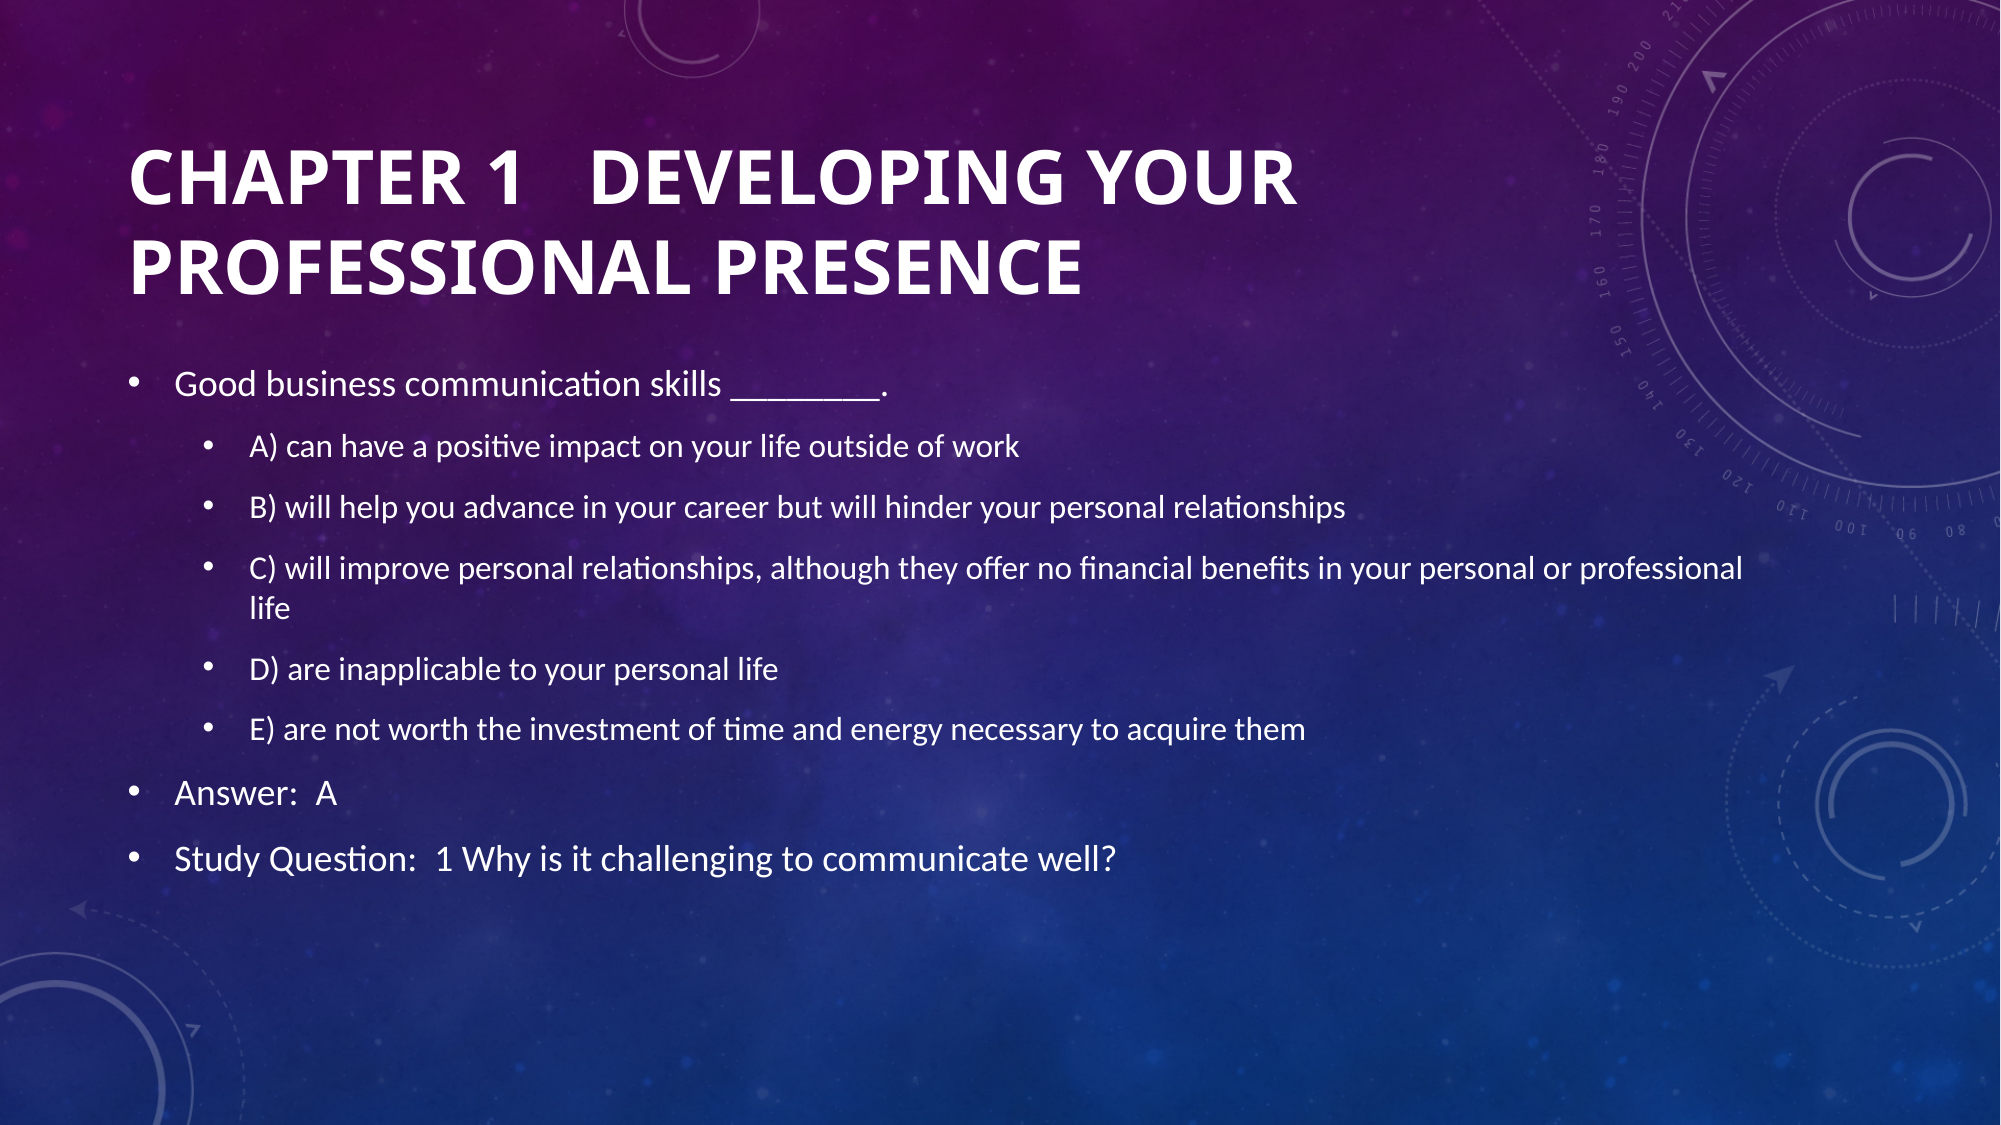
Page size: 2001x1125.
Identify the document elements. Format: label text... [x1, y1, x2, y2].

picture [0, 0, 2001, 1125]
title Chapter 1 Developing Your Professional Presence [112, 99, 1775, 339]
list Good business communication skills ________. A) can have a positive impact on your life outside of work B) will help you advance in your career but will hinder your personal relationships C) will improve personal relationships, although they offer no financial benefits in your personal or professional life D) are inapplicable to your personal life E) are not worth the investment of time and energy necessary to acquire them Answer: A Study Question: 1 Why is it challenging to communicate well? [112, 351, 1775, 950]
